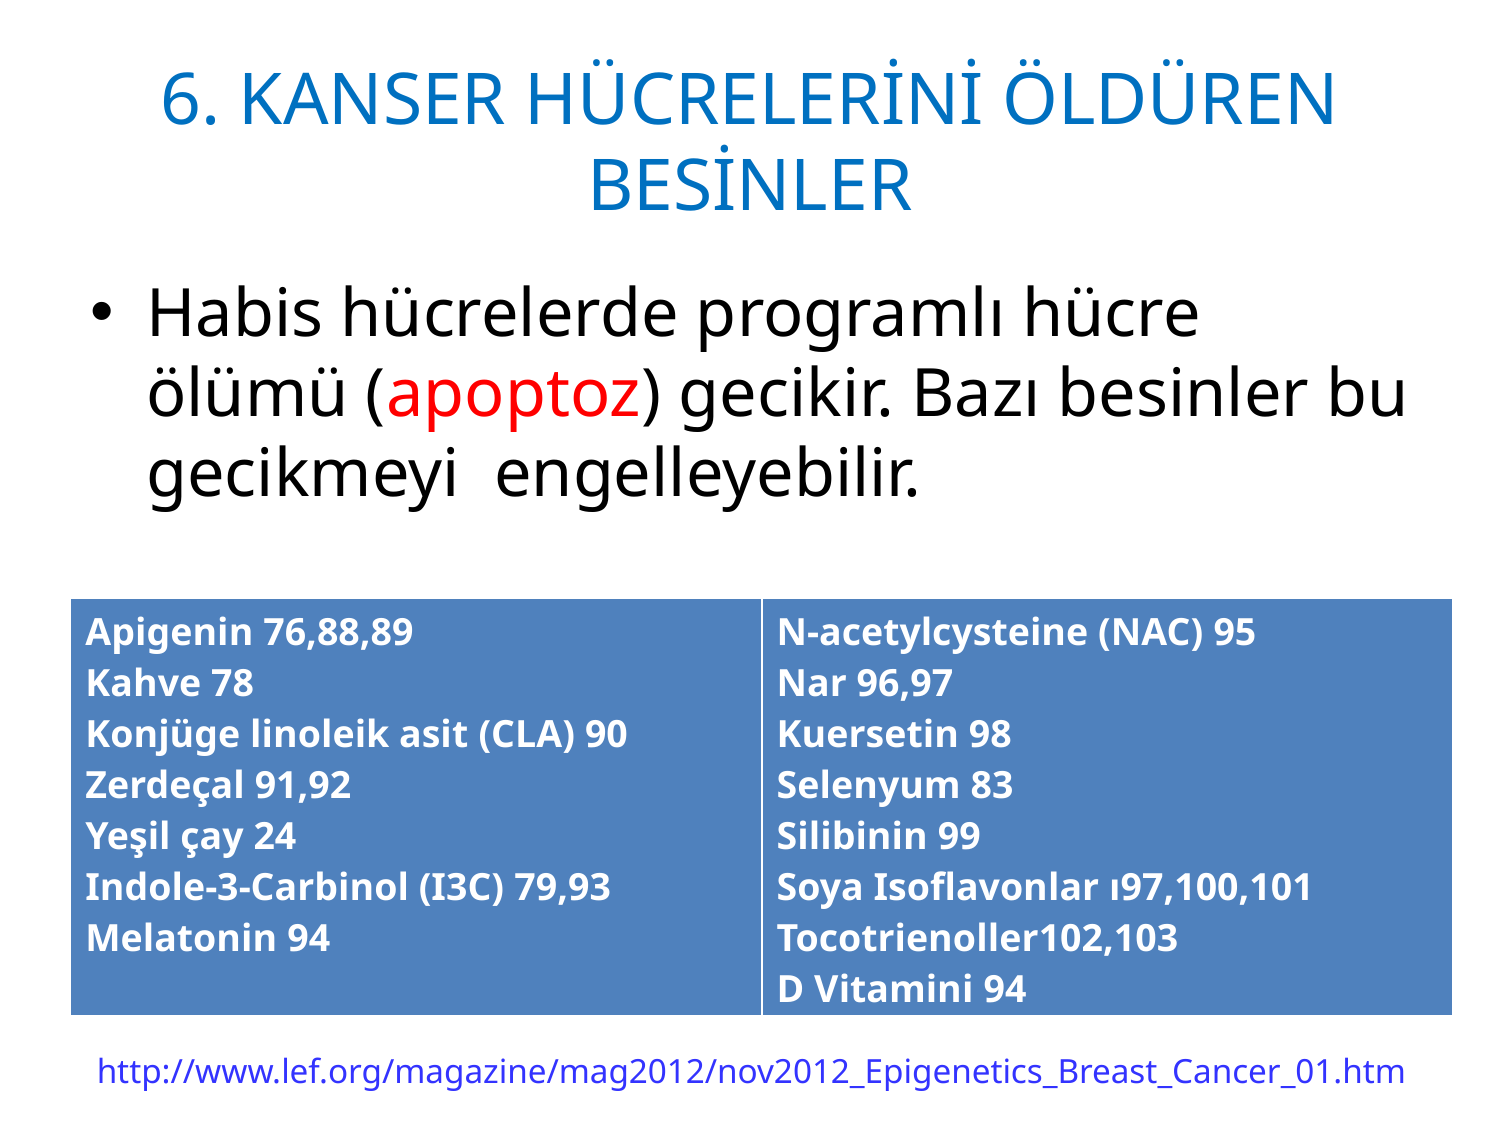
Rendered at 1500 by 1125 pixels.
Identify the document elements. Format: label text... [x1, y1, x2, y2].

table_header N-acetylcysteine (NAC) 95 Nar 96,97 Kuersetin 98 Selenyum 83 Silibinin 99 Soya Isoflavonlar ı97,100,101 Tocotrienoller102,103 D Vitamini 94 [763, 599, 1452, 1015]
list Habis hücrelerde programlı hücre ölümü (apoptoz) gecikir. Bazı besinler bu gecikmeyi engelleyebilir. [75, 262, 1430, 597]
title 6. KANSER HÜCRELERİNİ ÖLDÜREN BESİNLER [75, 45, 1425, 233]
table_header Apigenin 76,88,89 Kahve 78 Konjüge linoleik asit (CLA) 90 Zerdeçal 91,92 Yeşil çay 24 Indole-3-Carbinol (I3C) 79,93 Melatonin 94 [71, 599, 761, 1015]
text_box http://www.lef.org/magazine/mag2012/nov2012_Epigenetics_Breast_Cancer_01.htm [82, 1042, 1442, 1098]
